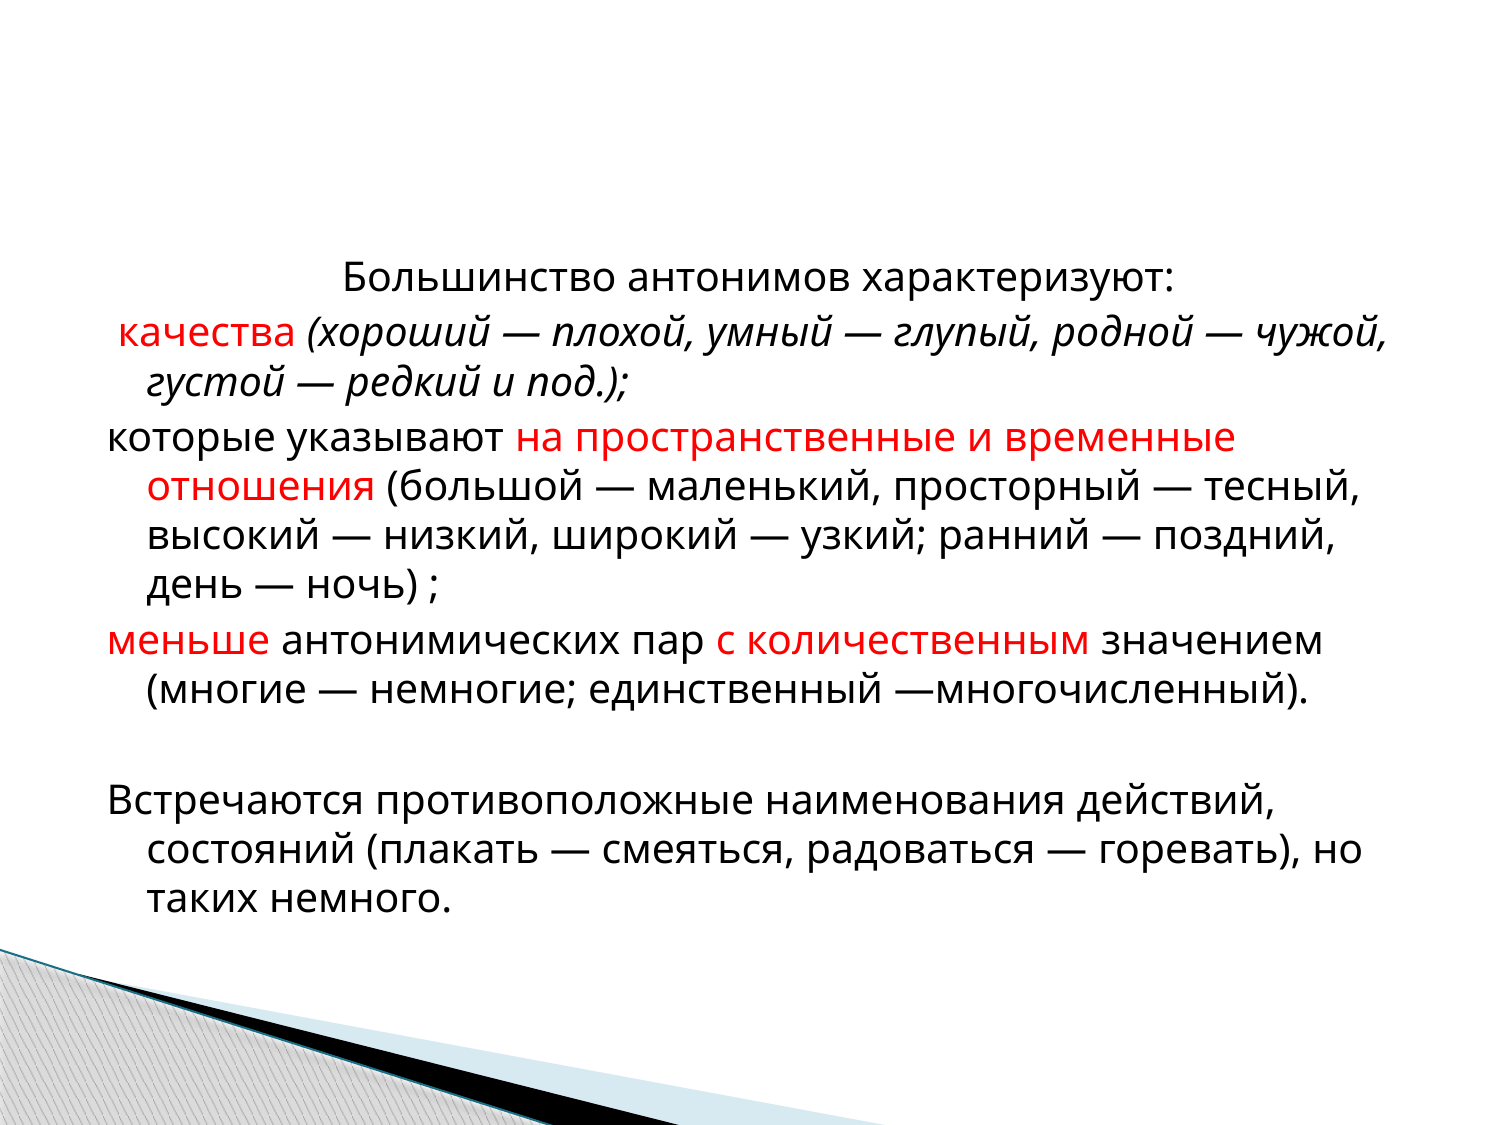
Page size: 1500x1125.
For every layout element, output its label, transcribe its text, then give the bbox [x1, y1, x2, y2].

list Большинство антонимов характеризуют: качества (хороший — плохой, умный — глупый, родной — чужой, густой — редкий и под.); которые указывают на пространственные и временные отношения (большой — маленький, просторный — тесный, высокий — низкий, широкий — узкий; ранний — поздний, день — ночь) ; меньше антонимических пар с количественным значением (многие — немногие; единственный —многочисленный). Встречаются противоположные наименования действий, состояний (плакать — смеяться, радоваться — горевать), но таких немного. [75, 243, 1425, 986]
